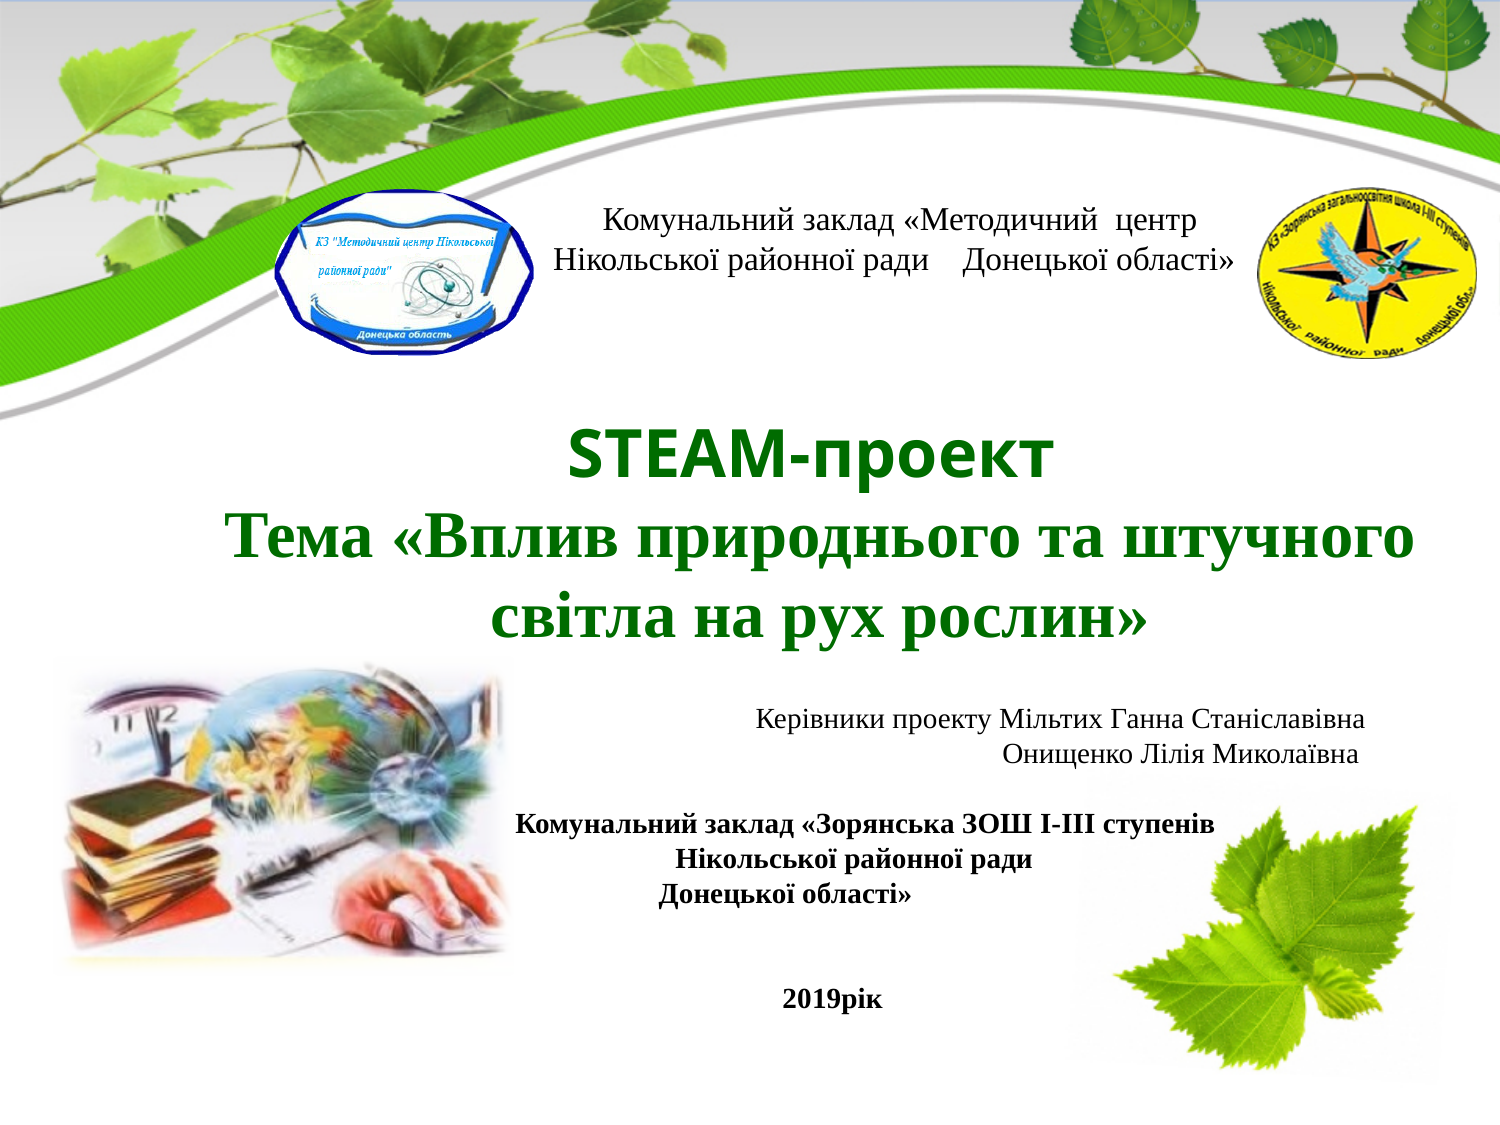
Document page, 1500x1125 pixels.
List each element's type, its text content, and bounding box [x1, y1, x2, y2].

text_box [274, 188, 535, 358]
text_box Керівники проекту Мільтих Ганна Станіславівна Онищенко Лілія Миколаївна Комунальний заклад «Зорянська ЗОШ I-III ступенів Нікольської районної ради Донецької області» 2019рік [253, 692, 1412, 1022]
picture [0, 0, 1500, 1125]
text_box Комунальний заклад «Методичний центр Нікольської районної ради Донецької області» [538, 189, 1264, 374]
title STEAM-проект Тема «Вплив природнього та штучного світла на рух рослин» [183, 420, 1458, 811]
